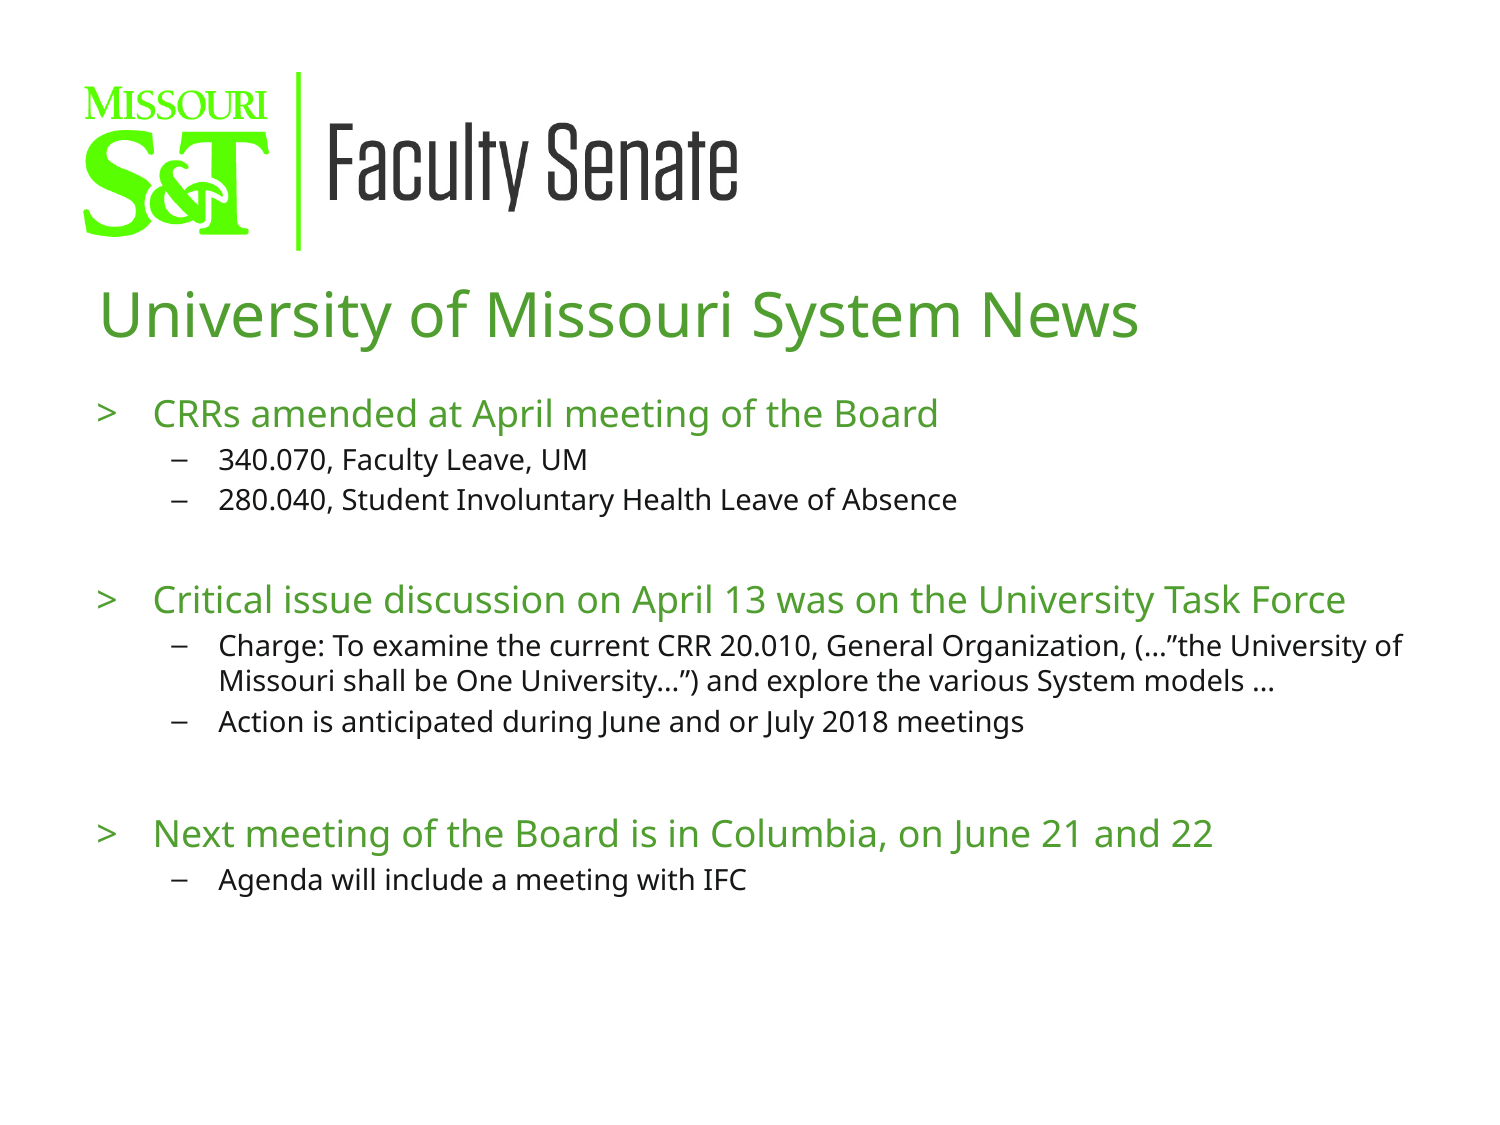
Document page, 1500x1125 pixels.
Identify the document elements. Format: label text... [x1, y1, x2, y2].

list CRRs amended at April meeting of the Board 340.070, Faculty Leave, UM 280.040, Student Involuntary Health Leave of Absence Critical issue discussion on April 13 was on the University Task Force Charge: To examine the current CRR 20.010, General Organization, (…”the University of Missouri shall be One University…”) and explore the various System models … Action is anticipated during June and or July 2018 meetings Next meeting of the Board is in Columbia, on June 21 and 22 Agenda will include a meeting with IFC [81, 382, 1427, 980]
list University of Missouri System News [83, 276, 1427, 383]
picture [83, 72, 737, 251]
